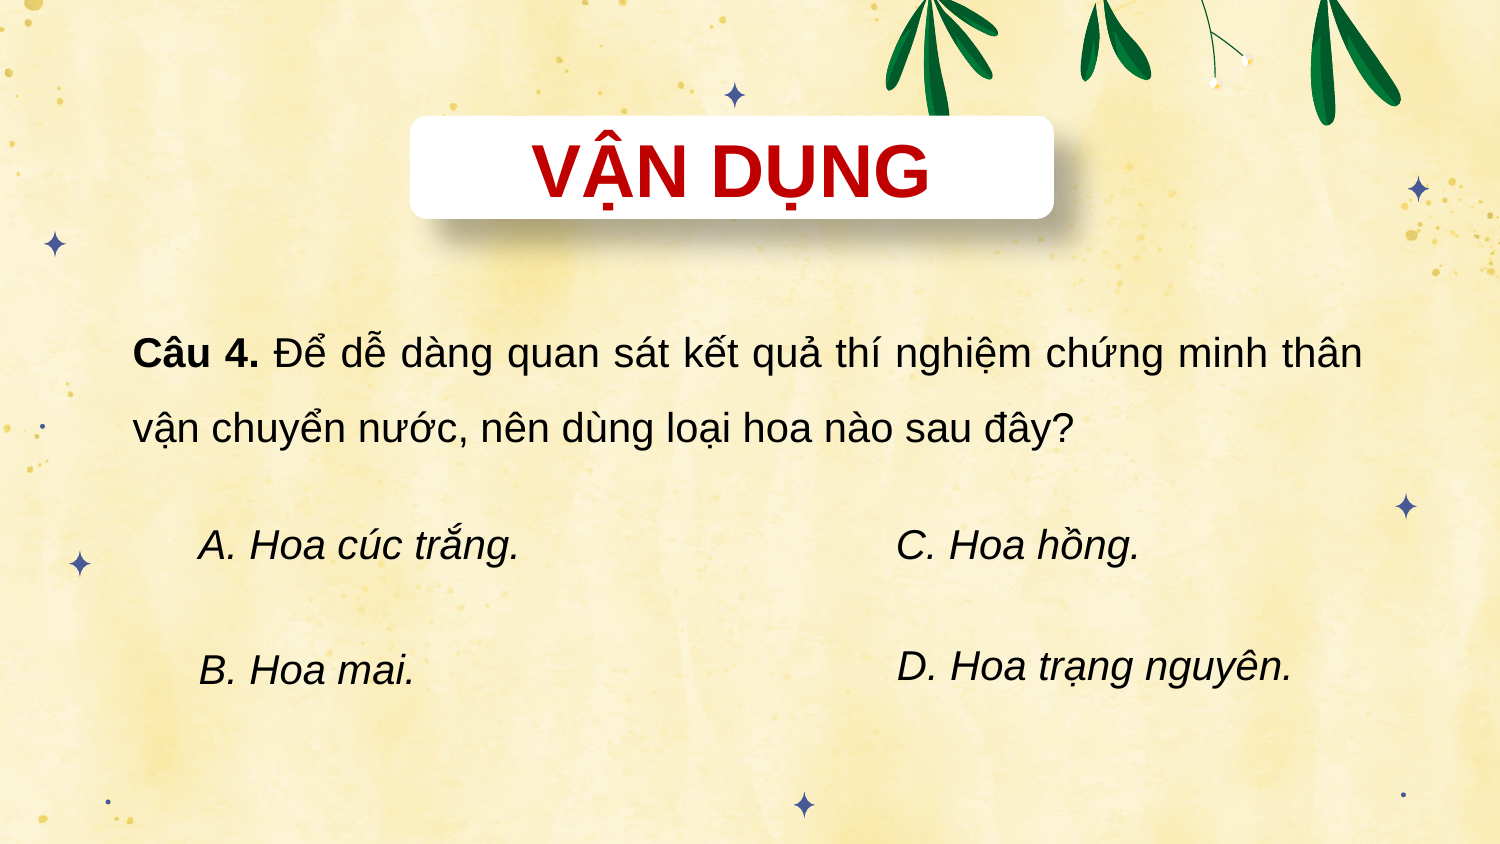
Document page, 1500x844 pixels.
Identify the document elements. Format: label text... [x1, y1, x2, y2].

text_box C. Hoa hồng. [880, 485, 1280, 575]
text_box VẬN DỤNG [407, 113, 1057, 222]
text_box A. Hoa cúc trắng. [183, 485, 698, 575]
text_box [884, 0, 1432, 155]
text_box D. Hoa trạng nguyên. [882, 605, 1397, 696]
text_box Câu 4. Để dễ dàng quan sát kết quả thí nghiệm chứng minh thân vận chuyển nước, nên dùng loại hoa nào sau đây? [117, 293, 1394, 459]
text_box B. Hoa mai. [183, 610, 529, 701]
